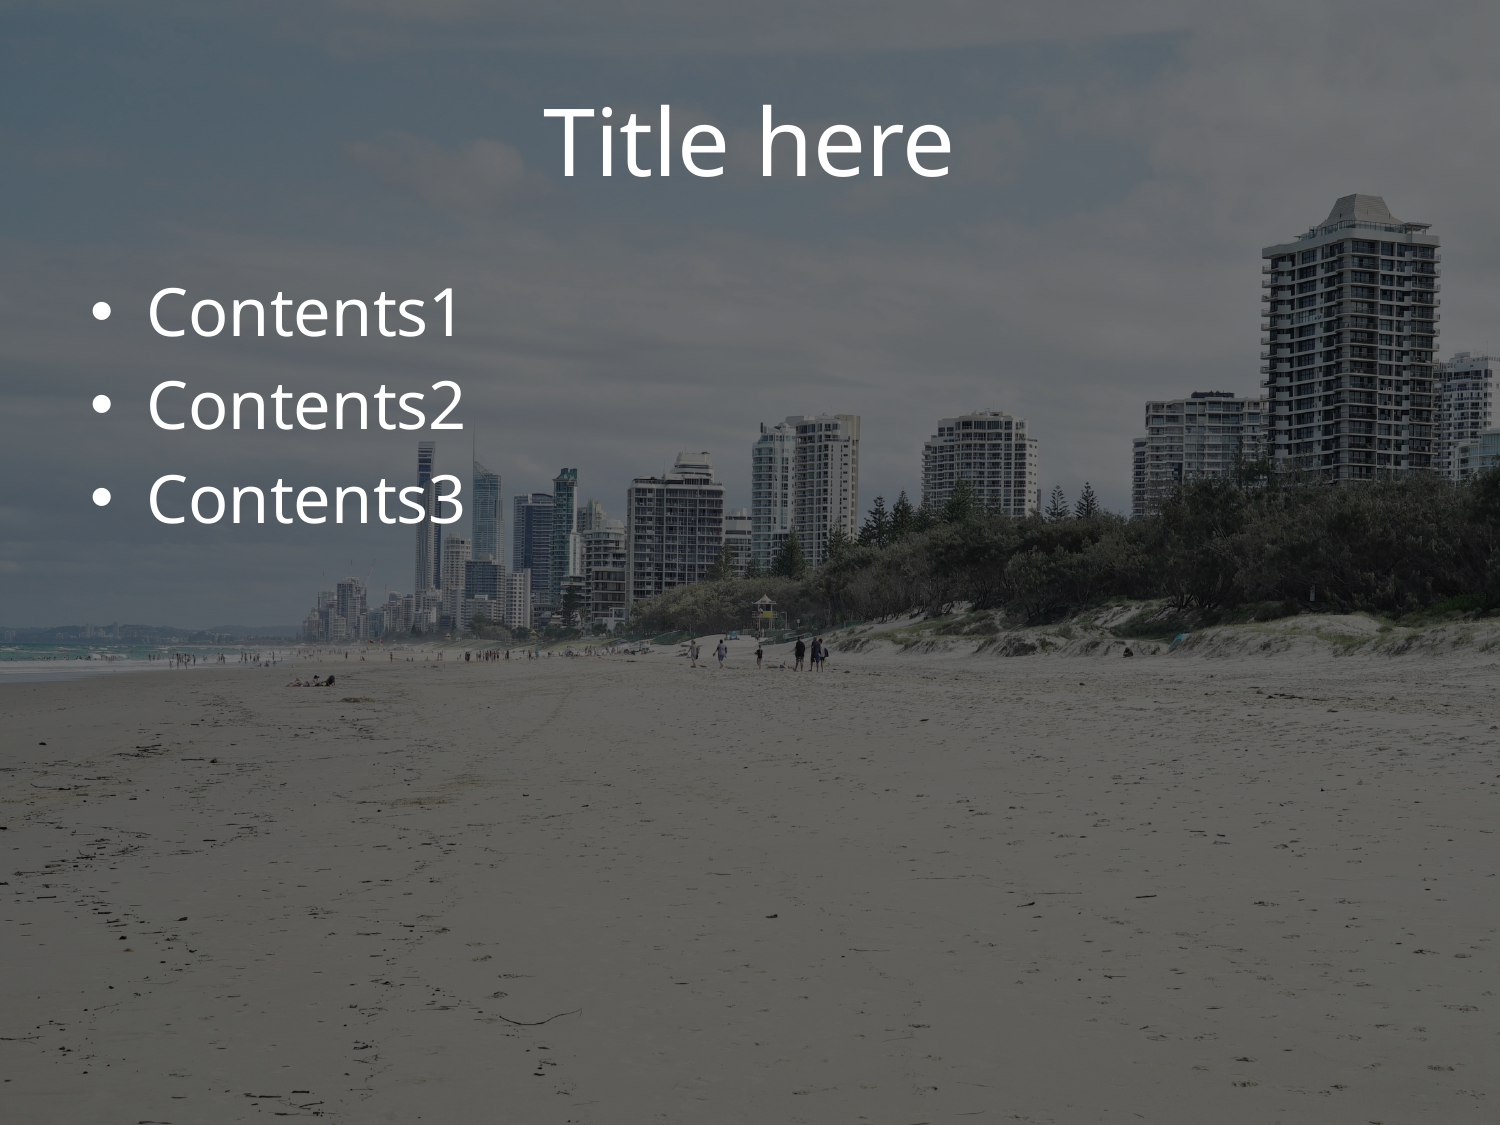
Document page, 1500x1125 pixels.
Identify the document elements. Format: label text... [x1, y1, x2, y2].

text_box [0, 0, 1500, 1125]
list Contents1 Contents2 Contents3 [75, 262, 1425, 1005]
title Title here [75, 45, 1425, 233]
